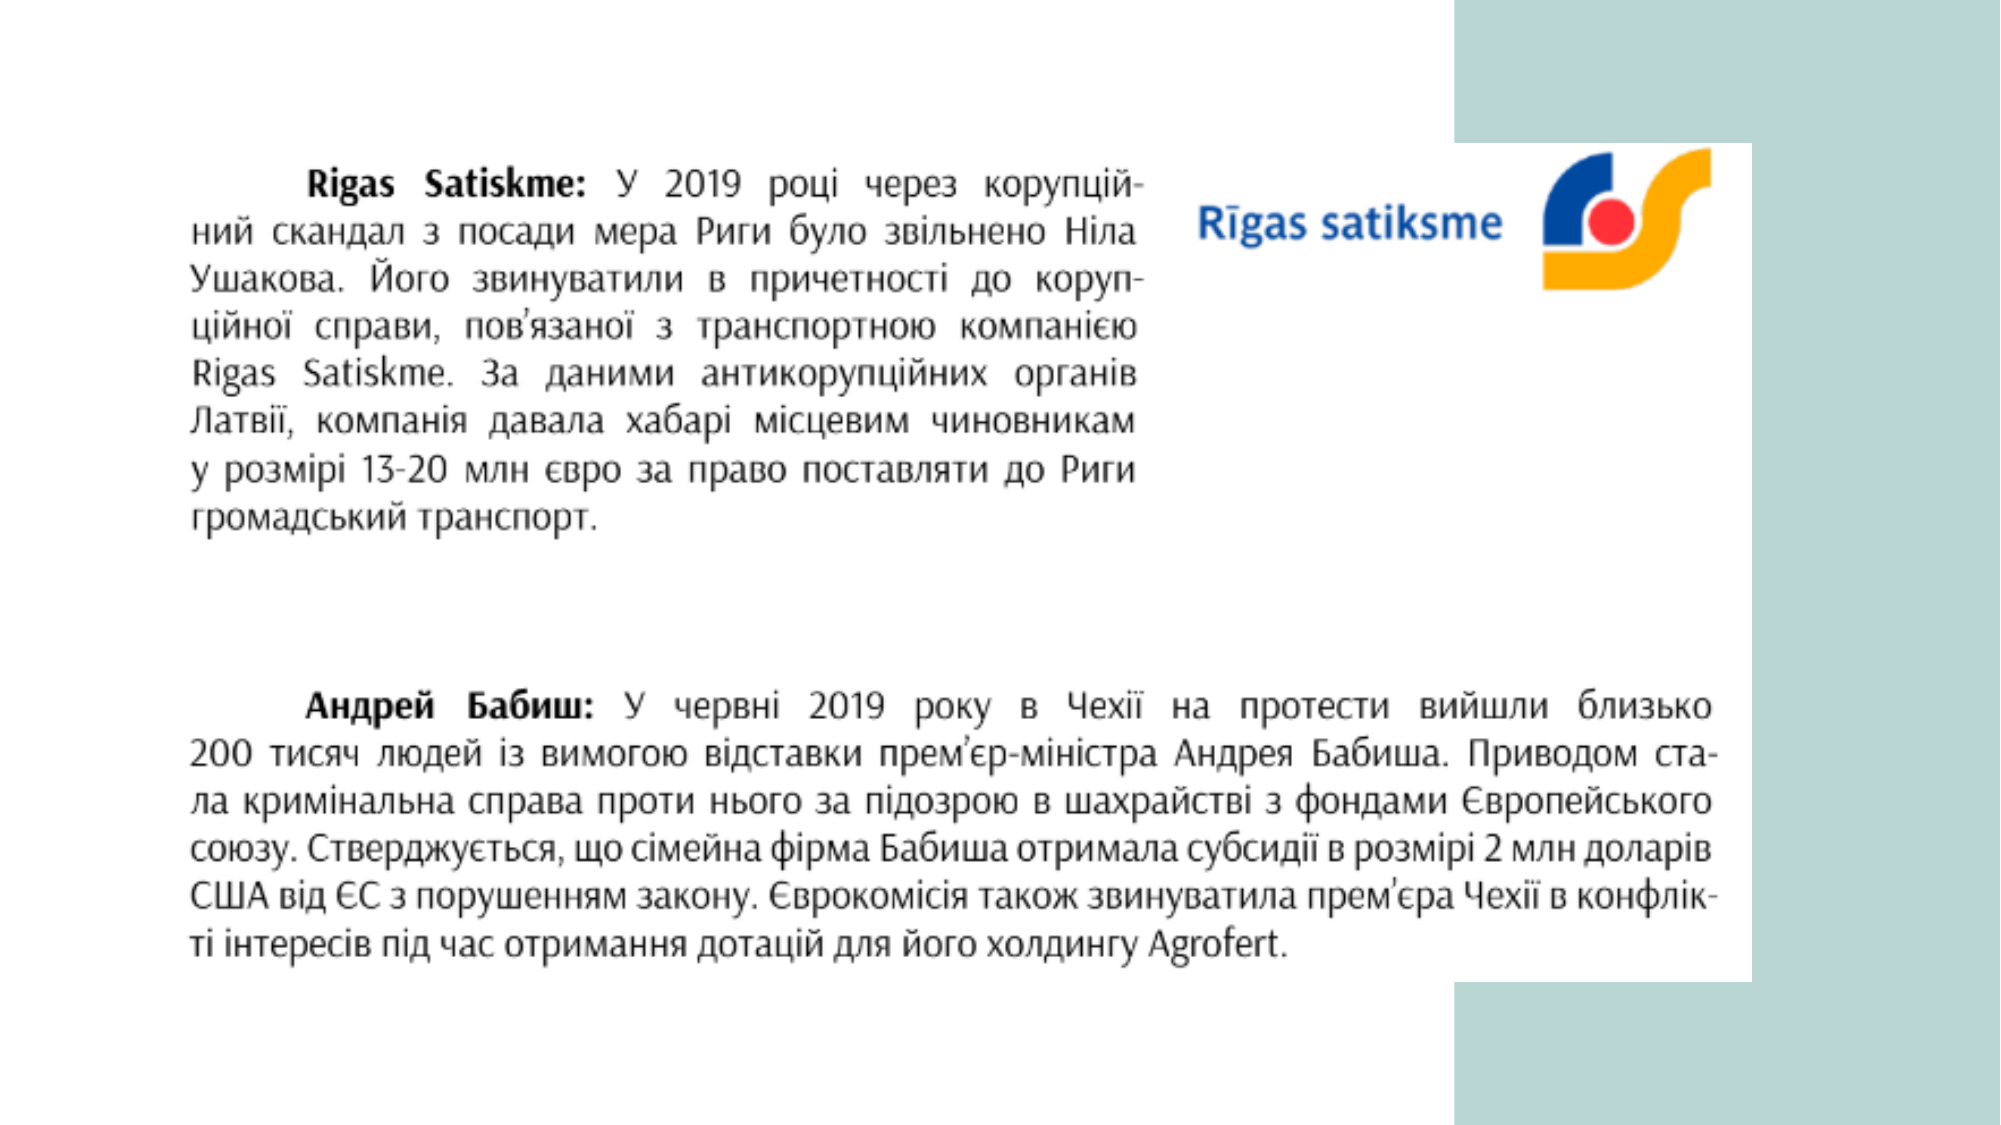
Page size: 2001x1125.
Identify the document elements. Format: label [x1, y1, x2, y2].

picture [170, 143, 1752, 982]
text_box [1454, 0, 2000, 1125]
